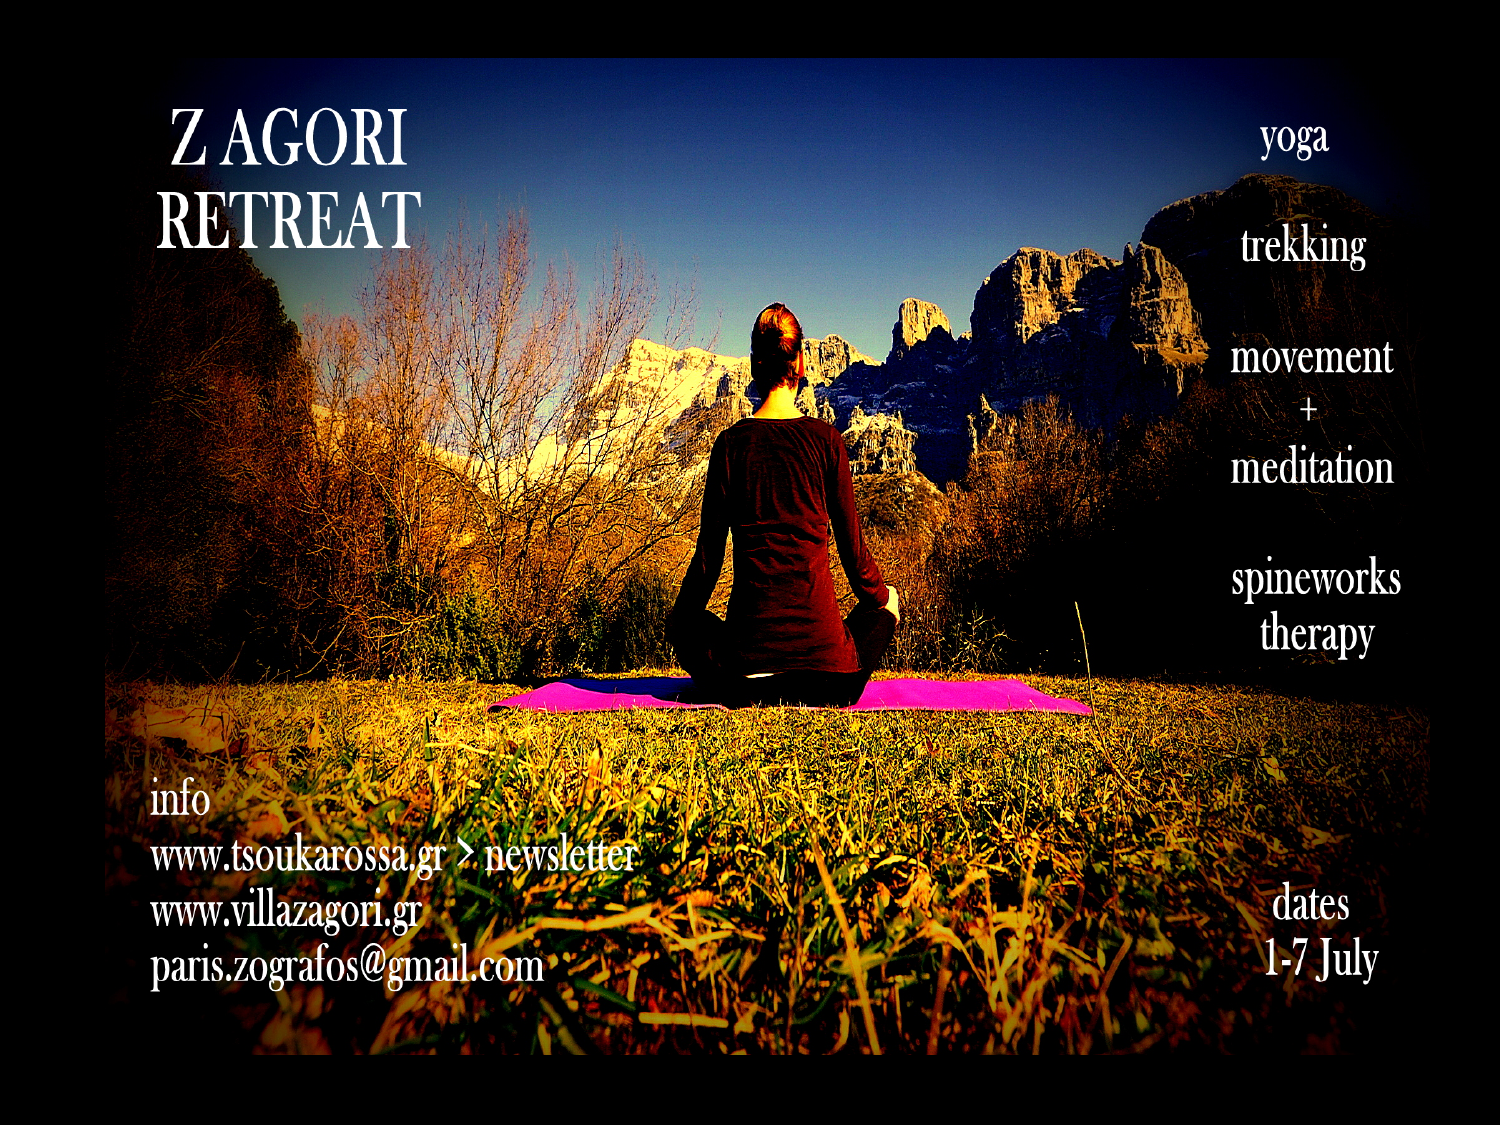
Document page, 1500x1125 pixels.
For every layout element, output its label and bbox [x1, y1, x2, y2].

list [105, 58, 1430, 1055]
